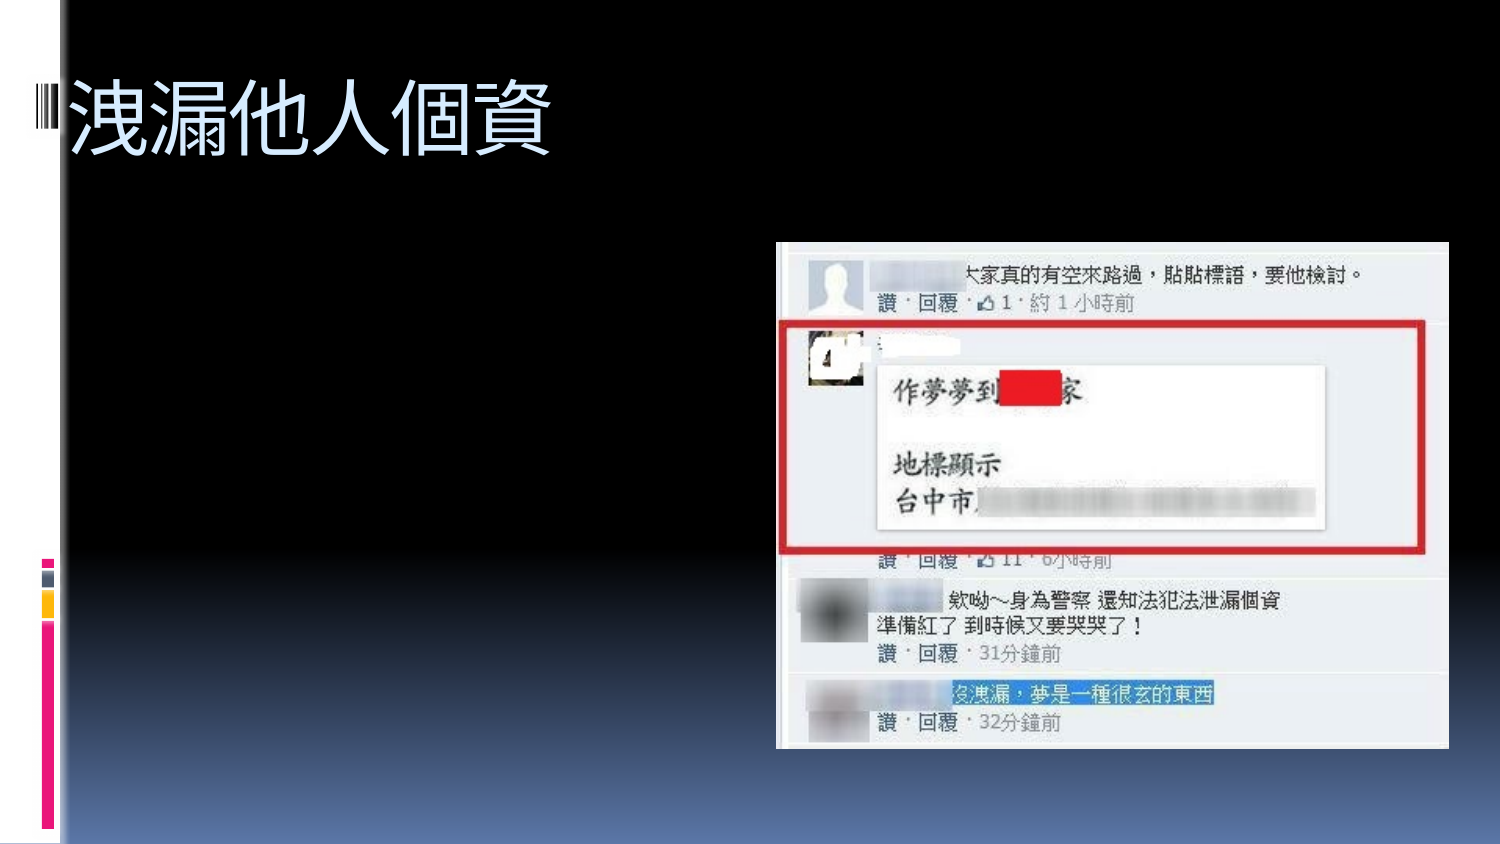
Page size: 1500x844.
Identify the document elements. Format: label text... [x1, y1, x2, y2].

picture [776, 241, 1450, 749]
title 洩漏他人個資 [51, 61, 1449, 182]
